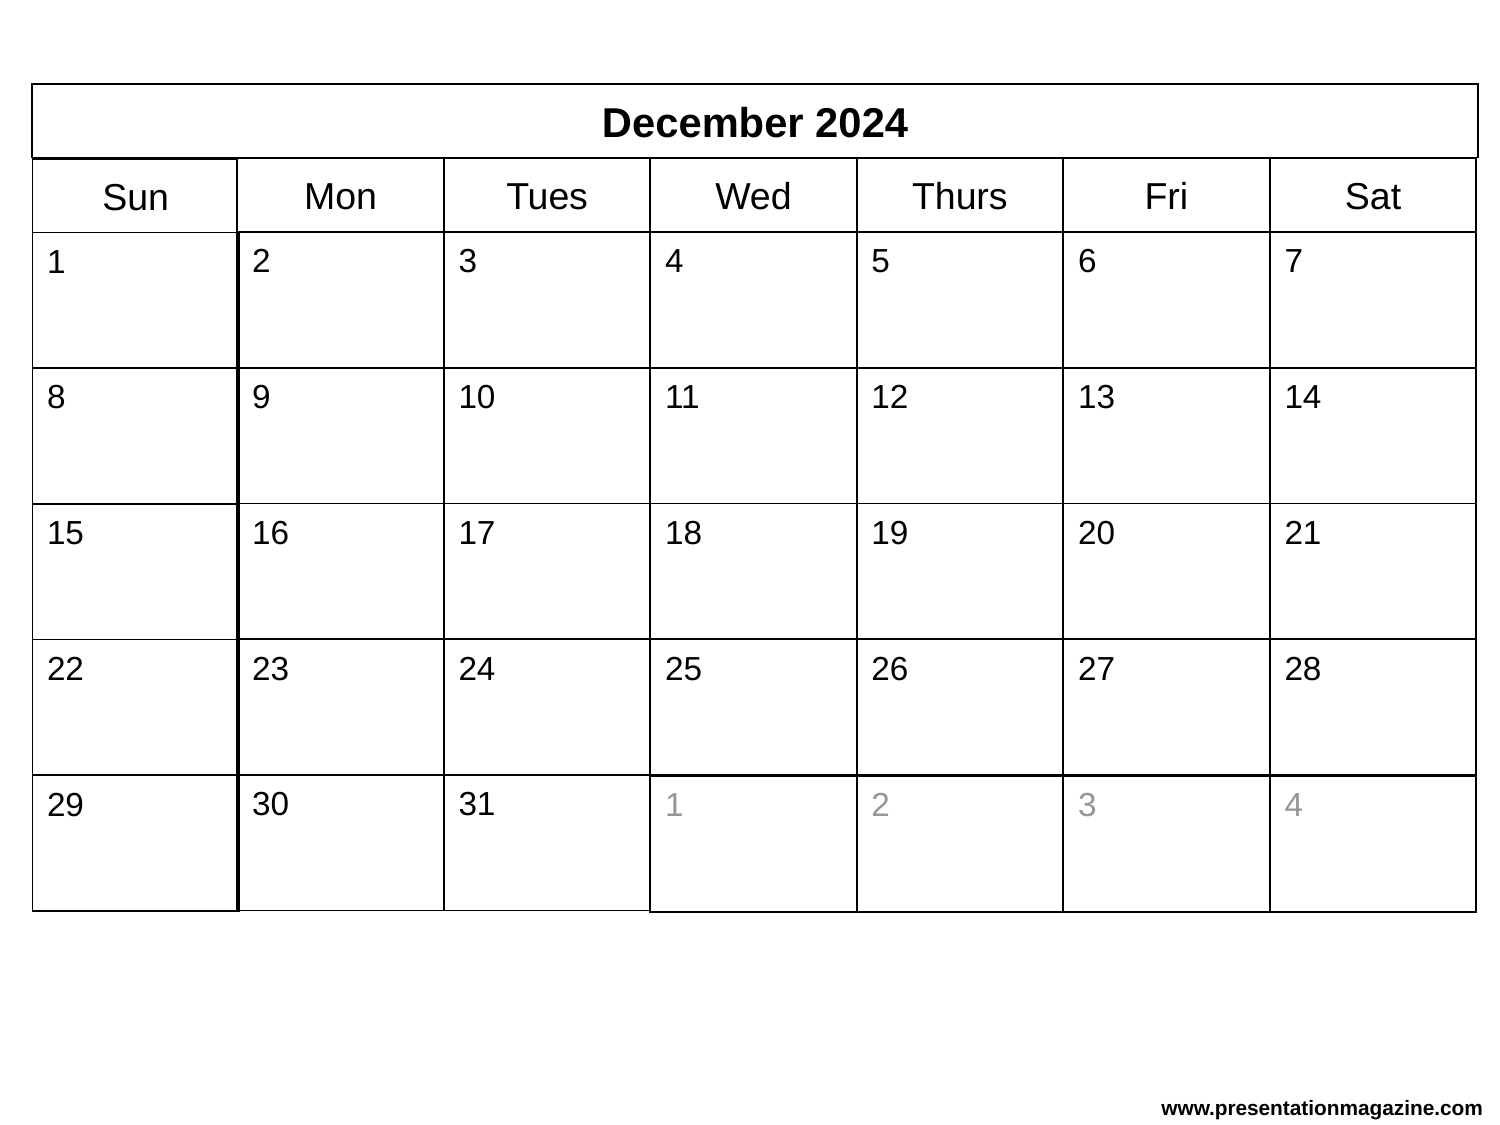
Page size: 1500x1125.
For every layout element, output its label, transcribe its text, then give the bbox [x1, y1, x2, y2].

text_box 27 [1064, 640, 1270, 775]
text_box 11 [651, 368, 857, 504]
text_box 6 [1064, 232, 1270, 368]
text_box 14 [1270, 368, 1477, 504]
text_box December 2024 [32, 83, 1478, 158]
text_box 2 [856, 776, 1064, 912]
text_box 25 [651, 640, 857, 775]
text_box 15 [32, 504, 239, 640]
text_box Tues [444, 158, 651, 232]
text_box 5 [857, 232, 1064, 368]
text_box 12 [857, 368, 1064, 504]
text_box 20 [1064, 504, 1270, 640]
text_box 7 [1270, 232, 1477, 368]
text_box 16 [239, 504, 444, 640]
text_box 17 [444, 504, 651, 640]
text_box 26 [857, 640, 1064, 775]
text_box 30 [239, 775, 444, 911]
text_box 2 [239, 232, 444, 368]
text_box 21 [1270, 504, 1477, 640]
text_box Sun [32, 158, 237, 232]
text_box 1 [650, 776, 856, 912]
text_box 19 [857, 504, 1064, 640]
text_box 29 [32, 776, 239, 911]
text_box Sat [1270, 158, 1477, 232]
text_box 31 [444, 775, 651, 911]
text_box 22 [32, 640, 239, 776]
text_box Mon [237, 158, 444, 232]
text_box Fri [1064, 158, 1270, 232]
text_box Thurs [857, 158, 1064, 232]
text_box 13 [1064, 368, 1270, 504]
text_box Wed [651, 158, 857, 232]
text_box 9 [239, 368, 444, 504]
text_box 3 [444, 232, 651, 368]
text_box 28 [1270, 640, 1477, 775]
text_box 10 [444, 368, 651, 504]
text_box 4 [651, 232, 857, 368]
text_box 24 [444, 640, 651, 775]
text_box 23 [239, 640, 444, 775]
text_box 1 [32, 232, 239, 369]
text_box 3 [1064, 776, 1270, 912]
text_box 18 [651, 504, 857, 640]
text_box 4 [1270, 776, 1477, 912]
text_box 8 [32, 369, 239, 504]
